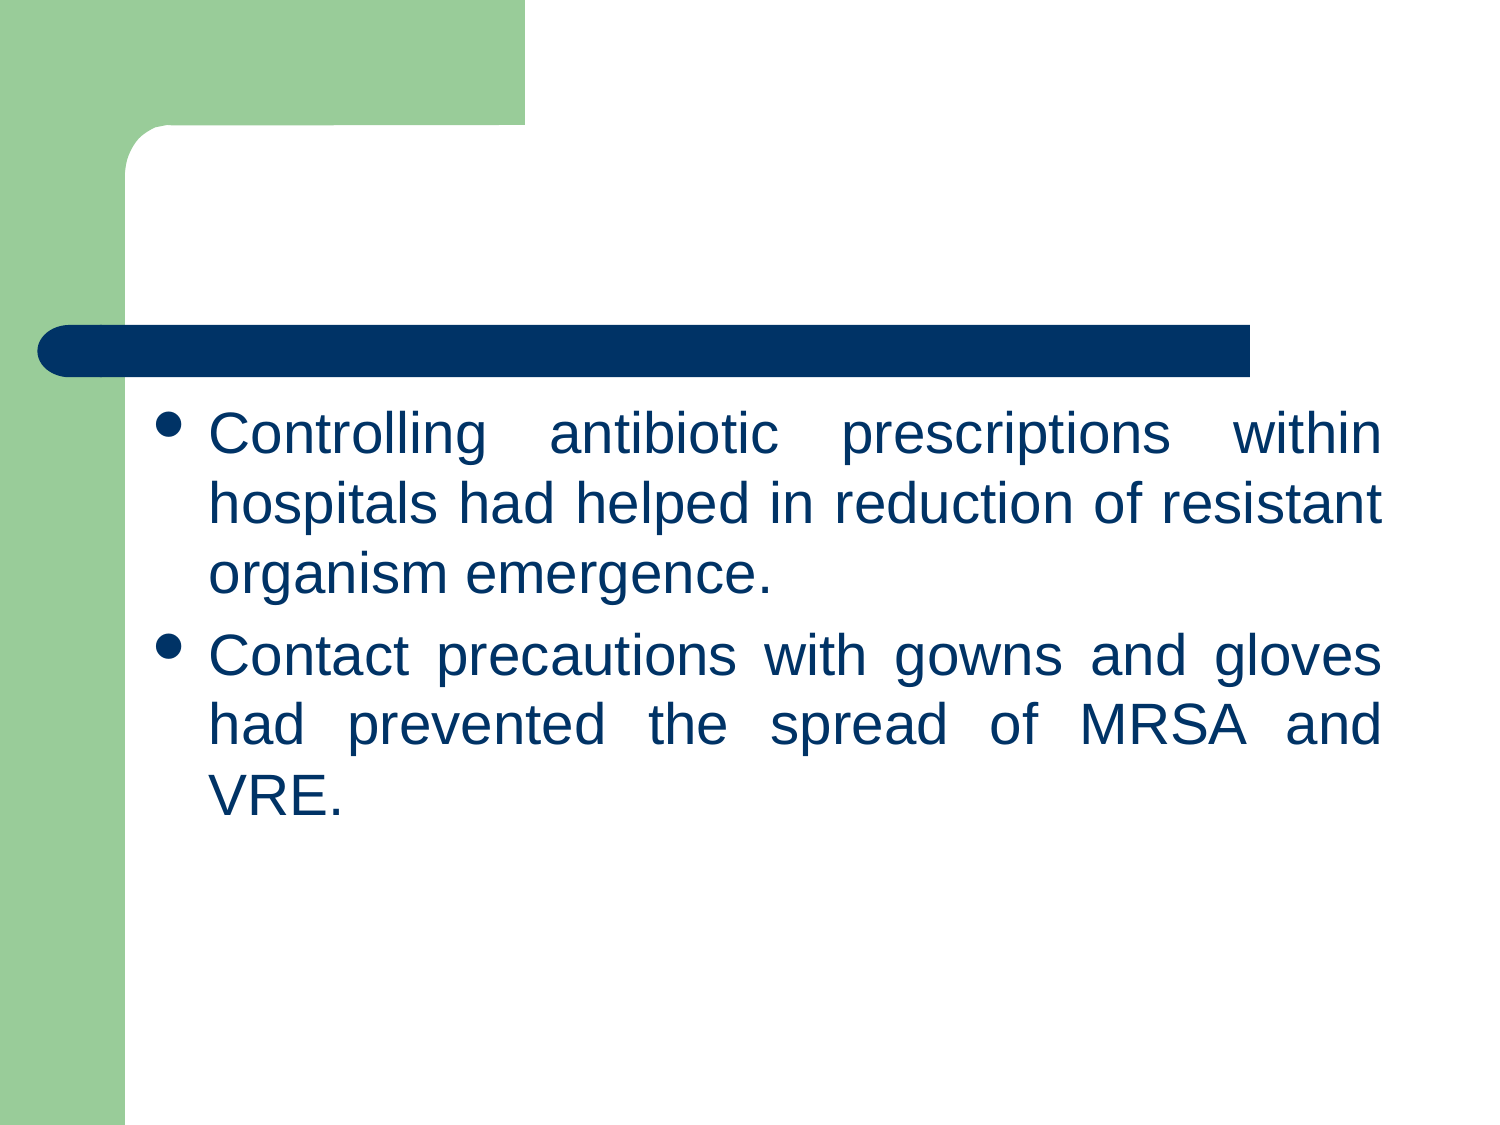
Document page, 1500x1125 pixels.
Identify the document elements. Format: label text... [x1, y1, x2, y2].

list Controlling antibiotic prescriptions within hospitals had helped in reduction of resistant organism emergence. Contact precautions with gowns and gloves had prevented the spread of MRSA and VRE. [137, 387, 1400, 999]
